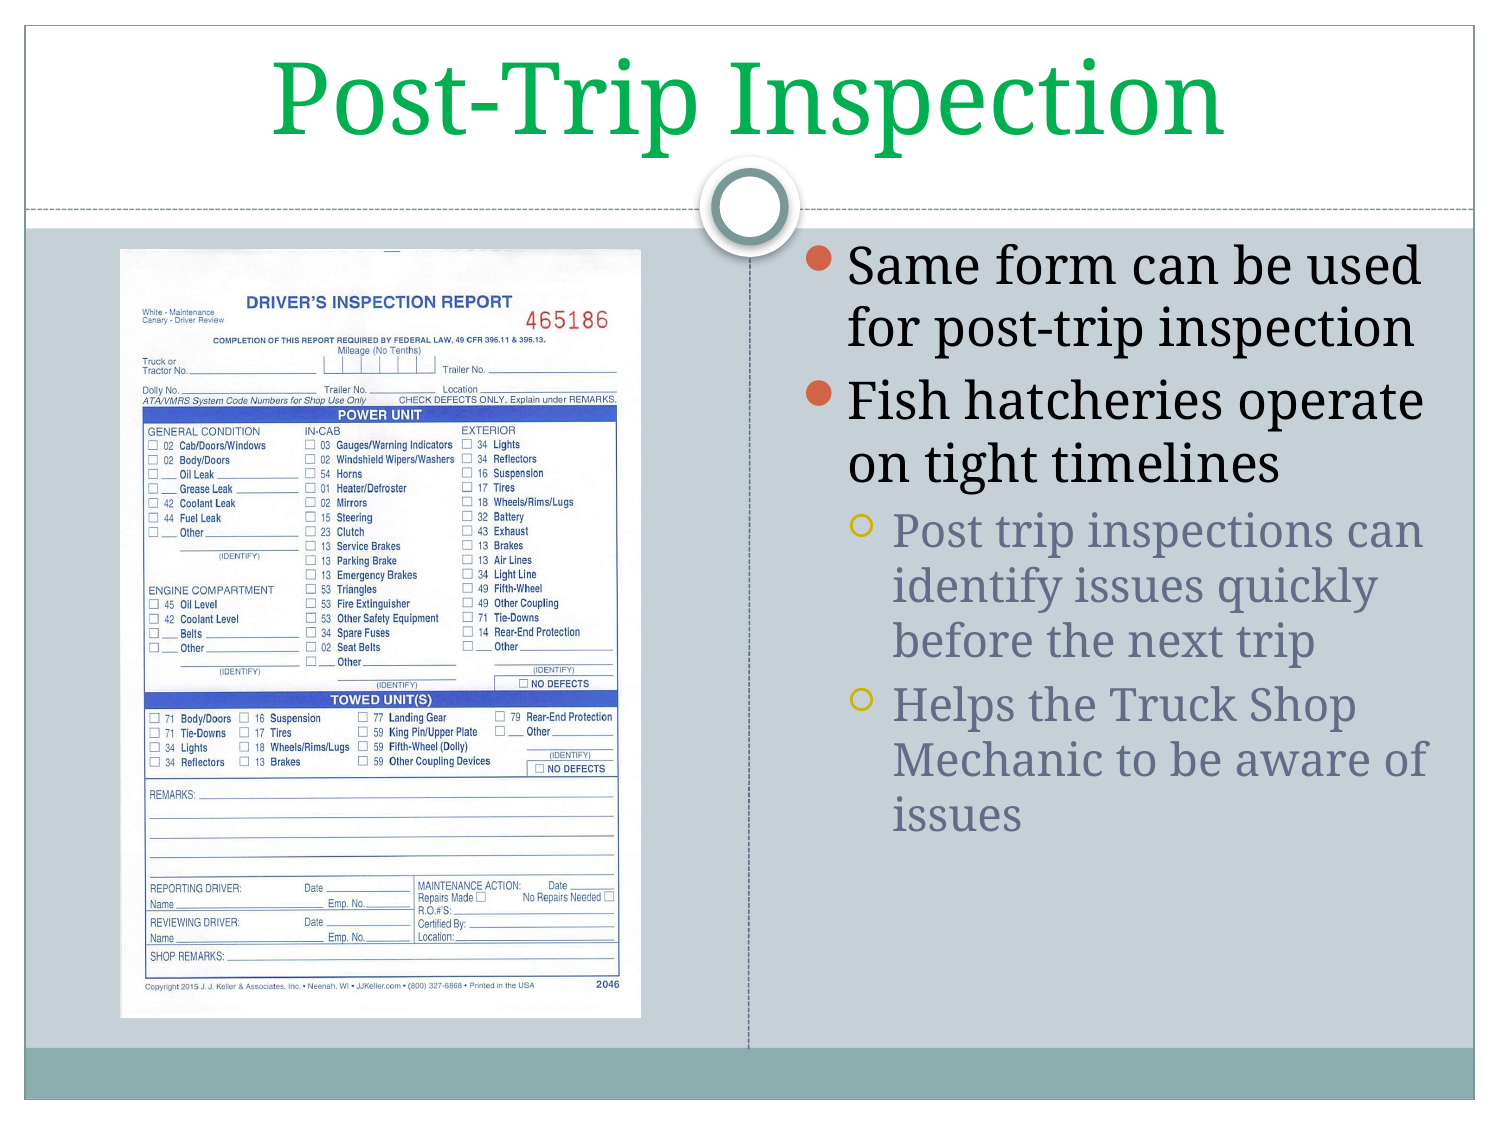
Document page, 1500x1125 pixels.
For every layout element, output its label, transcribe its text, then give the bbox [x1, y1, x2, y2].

title Post-Trip Inspection [49, 37, 1450, 162]
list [120, 249, 641, 1019]
list Same form can be used for post-trip inspection Fish hatcheries operate on tight timelines Post trip inspections can identify issues quickly before the next trip Helps the Truck Shop Mechanic to be aware of issues [787, 224, 1450, 993]
